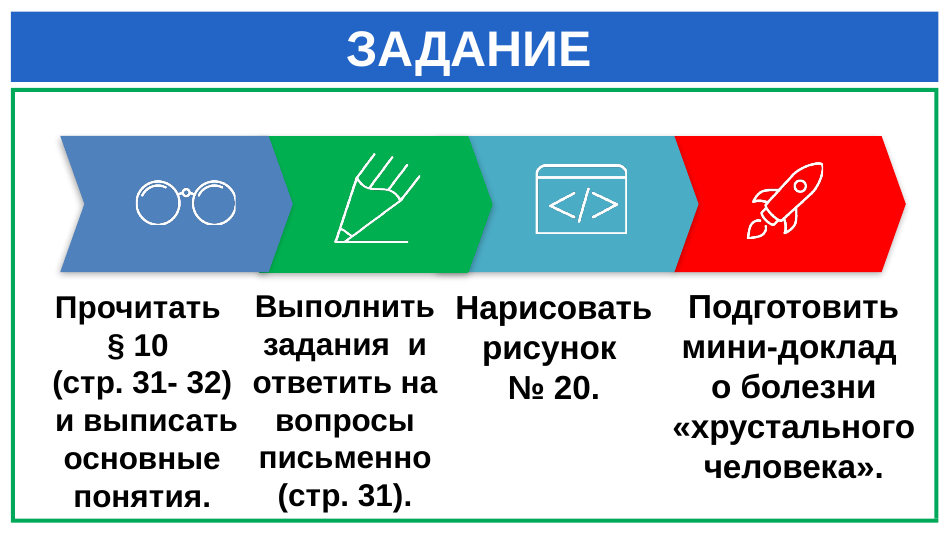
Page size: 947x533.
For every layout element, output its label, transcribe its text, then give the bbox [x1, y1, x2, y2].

picture [333, 153, 421, 243]
text_box [677, 136, 906, 273]
text_box Подготовить мини-доклад о болезни «хрустального человека». [653, 277, 934, 493]
text_box Нарисовать рисунок № 20. [477, 280, 653, 414]
picture [746, 162, 824, 239]
text_box Выполнить задания и ответить на вопросы письменно (стр. 31). [269, 278, 477, 521]
title ЗАДАНИЕ [49, 0, 887, 91]
picture [535, 164, 628, 234]
text_box [470, 136, 699, 273]
picture [135, 180, 236, 226]
text_box [60, 135, 293, 273]
text_box Прочитать § 10 (стр. 31- 32) и выписать основные понятия. [11, 279, 273, 521]
text_box [271, 136, 493, 273]
